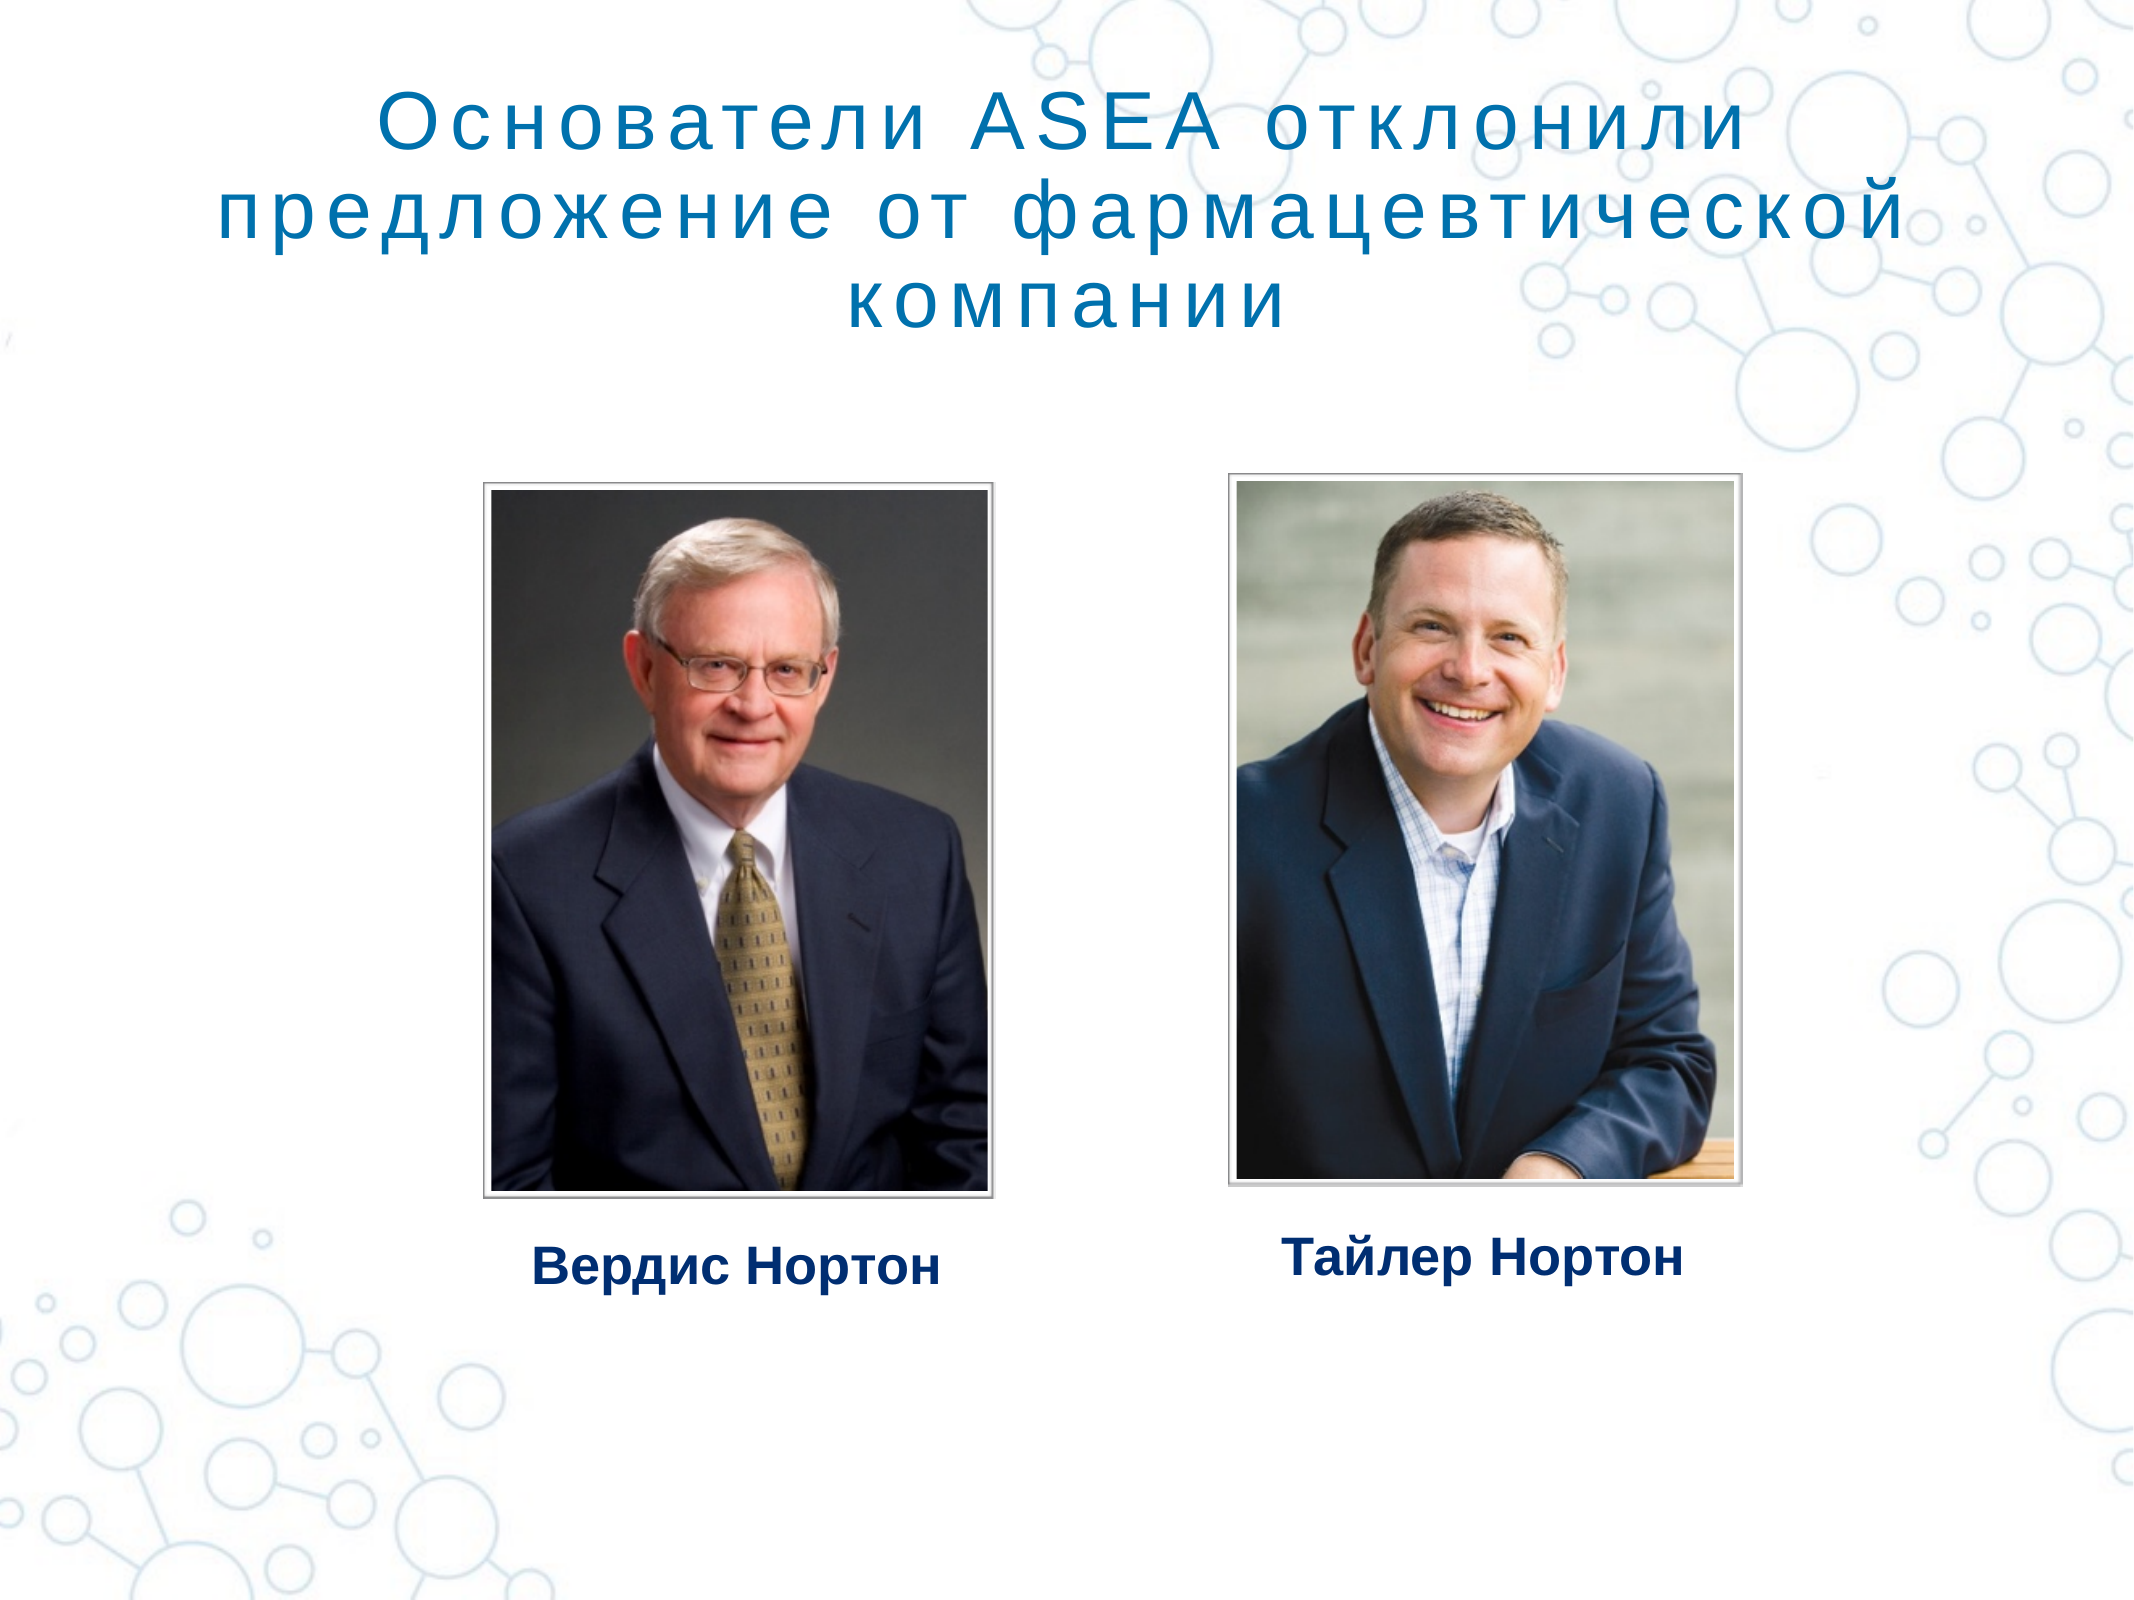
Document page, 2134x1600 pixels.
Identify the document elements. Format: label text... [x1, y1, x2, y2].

picture [0, 0, 2134, 1600]
title Основатели ASEA отклонили предложение от фармацевтической компании [106, 65, 2028, 358]
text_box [1228, 472, 1743, 1364]
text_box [468, 482, 1006, 1355]
